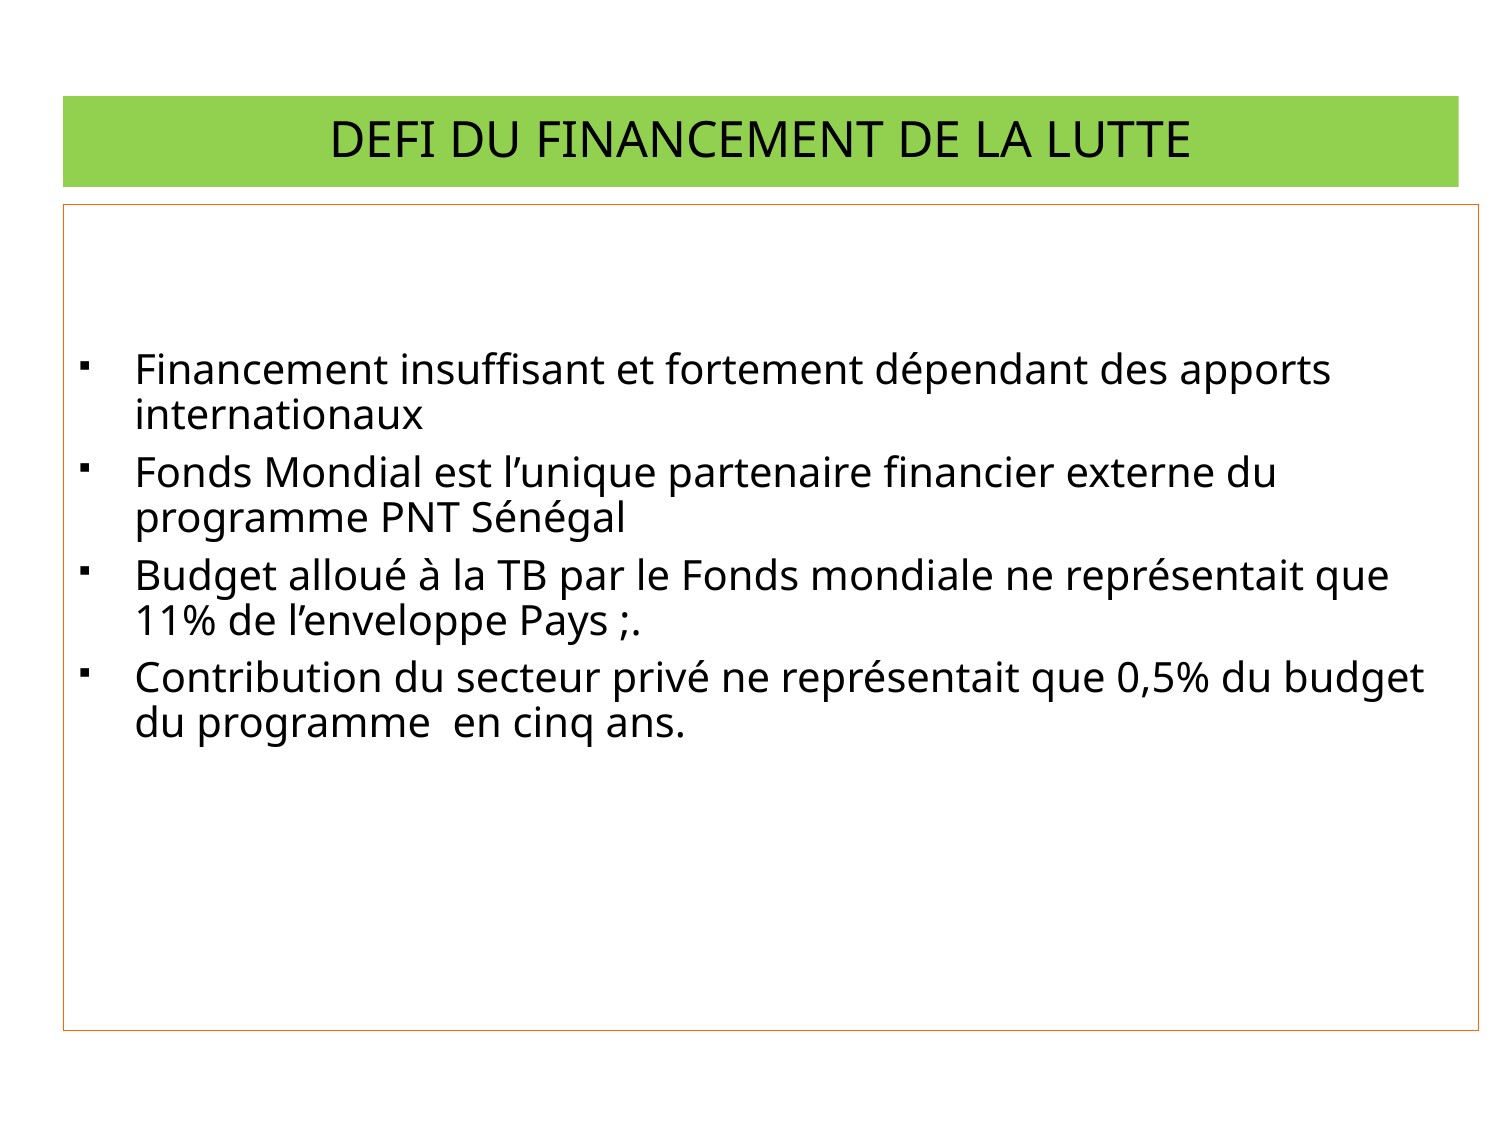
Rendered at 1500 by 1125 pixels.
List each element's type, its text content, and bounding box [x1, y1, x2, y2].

list Financement insuffisant et fortement dépendant des apports internationaux Fonds Mondial est l’unique partenaire financier externe du programme PNT Sénégal Budget alloué à la TB par le Fonds mondiale ne représentait que 11% de l’enveloppe Pays ;. Contribution du secteur privé ne représentait que 0,5% du budget du programme en cinq ans. [63, 204, 1479, 1031]
title DEFI DU FINANCEMENT DE LA LUTTE [63, 96, 1459, 187]
